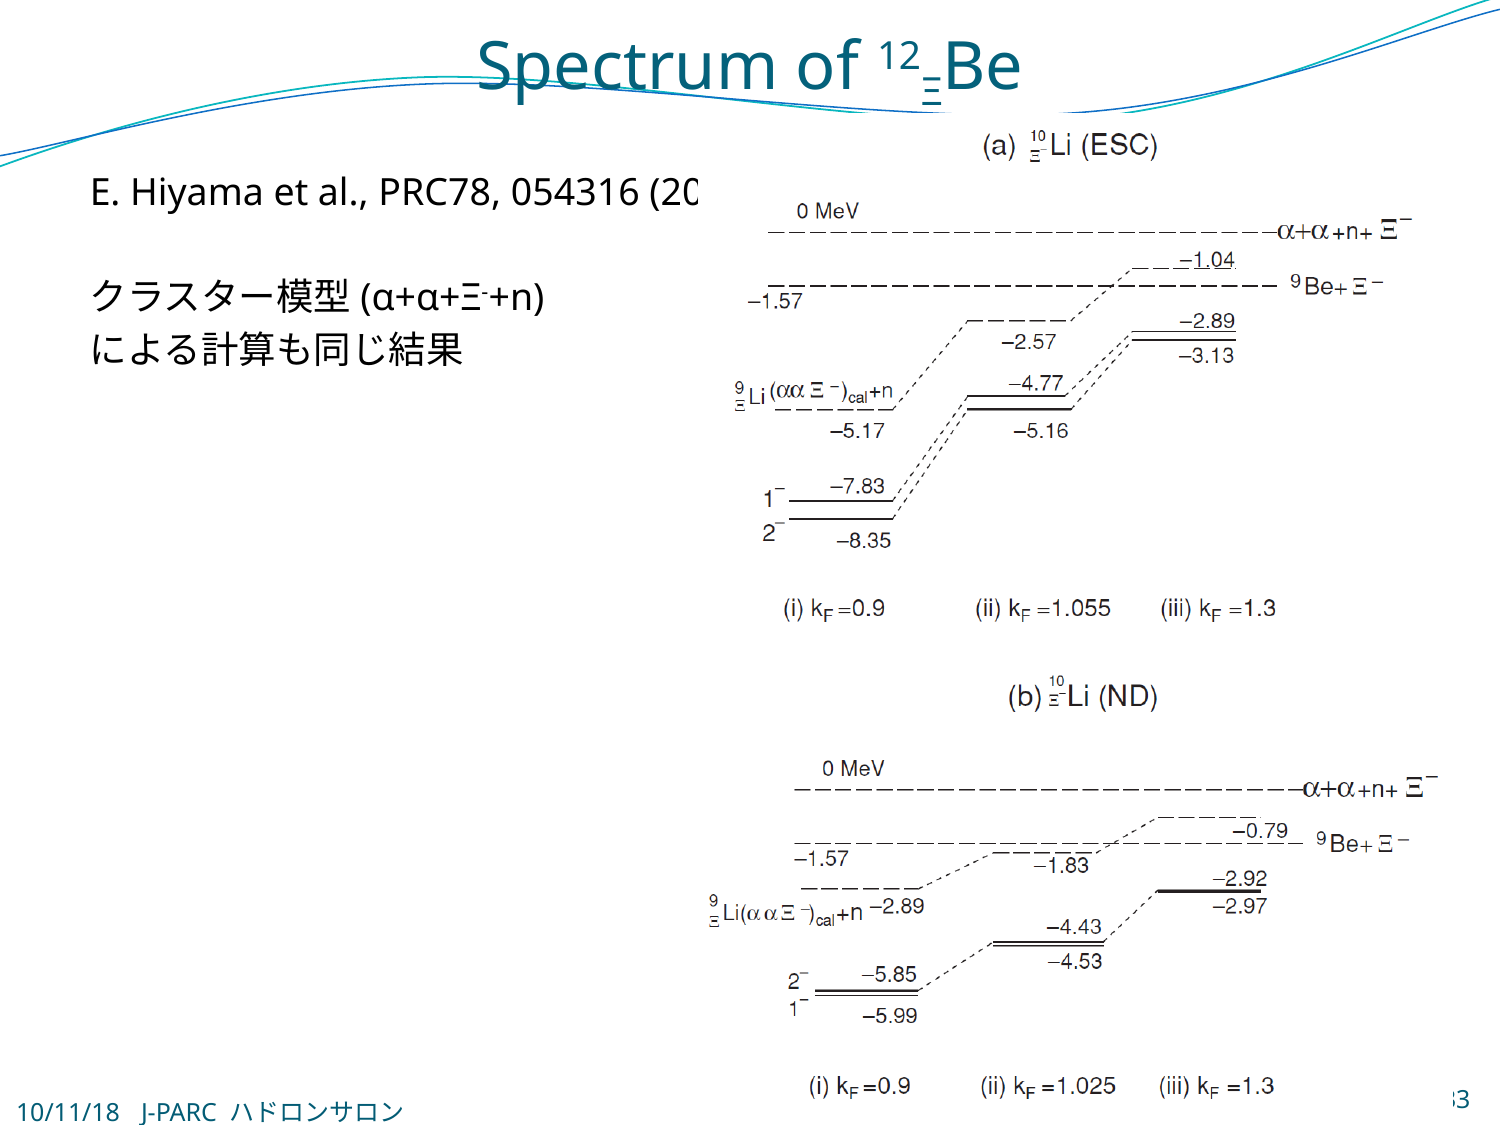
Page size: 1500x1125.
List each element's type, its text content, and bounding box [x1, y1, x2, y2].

title Spectrum of 12ΞBe [75, 7, 1425, 114]
list E. Hiyama et al., PRC78, 054316 (2008). クラスター模型(α+α+Ξ-+n) による計算も同じ結果 [75, 160, 691, 1038]
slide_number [15, 1094, 124, 1125]
footer J-PARC ハドロンサロン [140, 1094, 691, 1125]
picture [698, 113, 1453, 1118]
slide_number 33 [1459, 1085, 1471, 1118]
